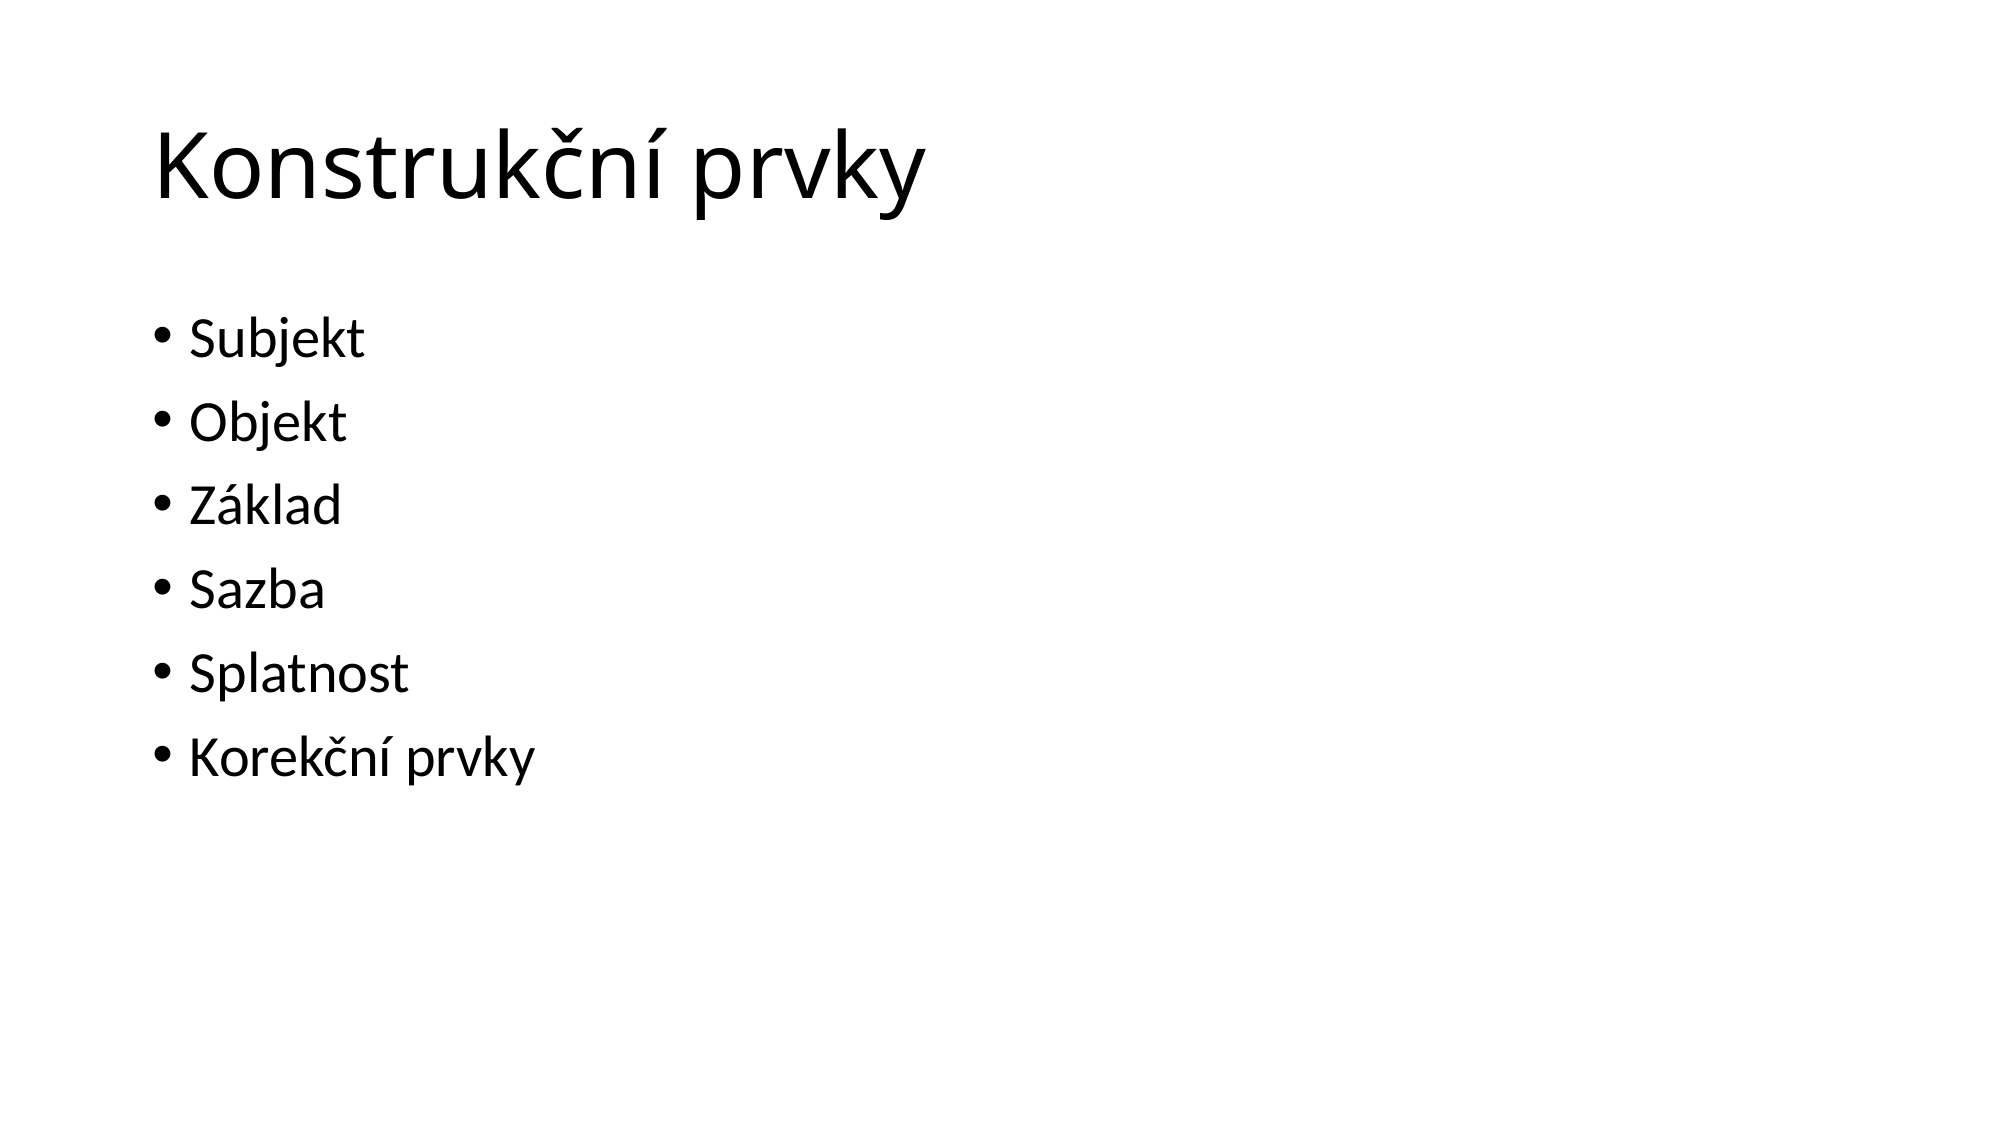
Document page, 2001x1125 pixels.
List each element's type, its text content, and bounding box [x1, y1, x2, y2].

title Konstrukční prvky [137, 59, 1863, 278]
list Subjekt Objekt Základ Sazba Splatnost Korekční prvky [137, 299, 1863, 1014]
